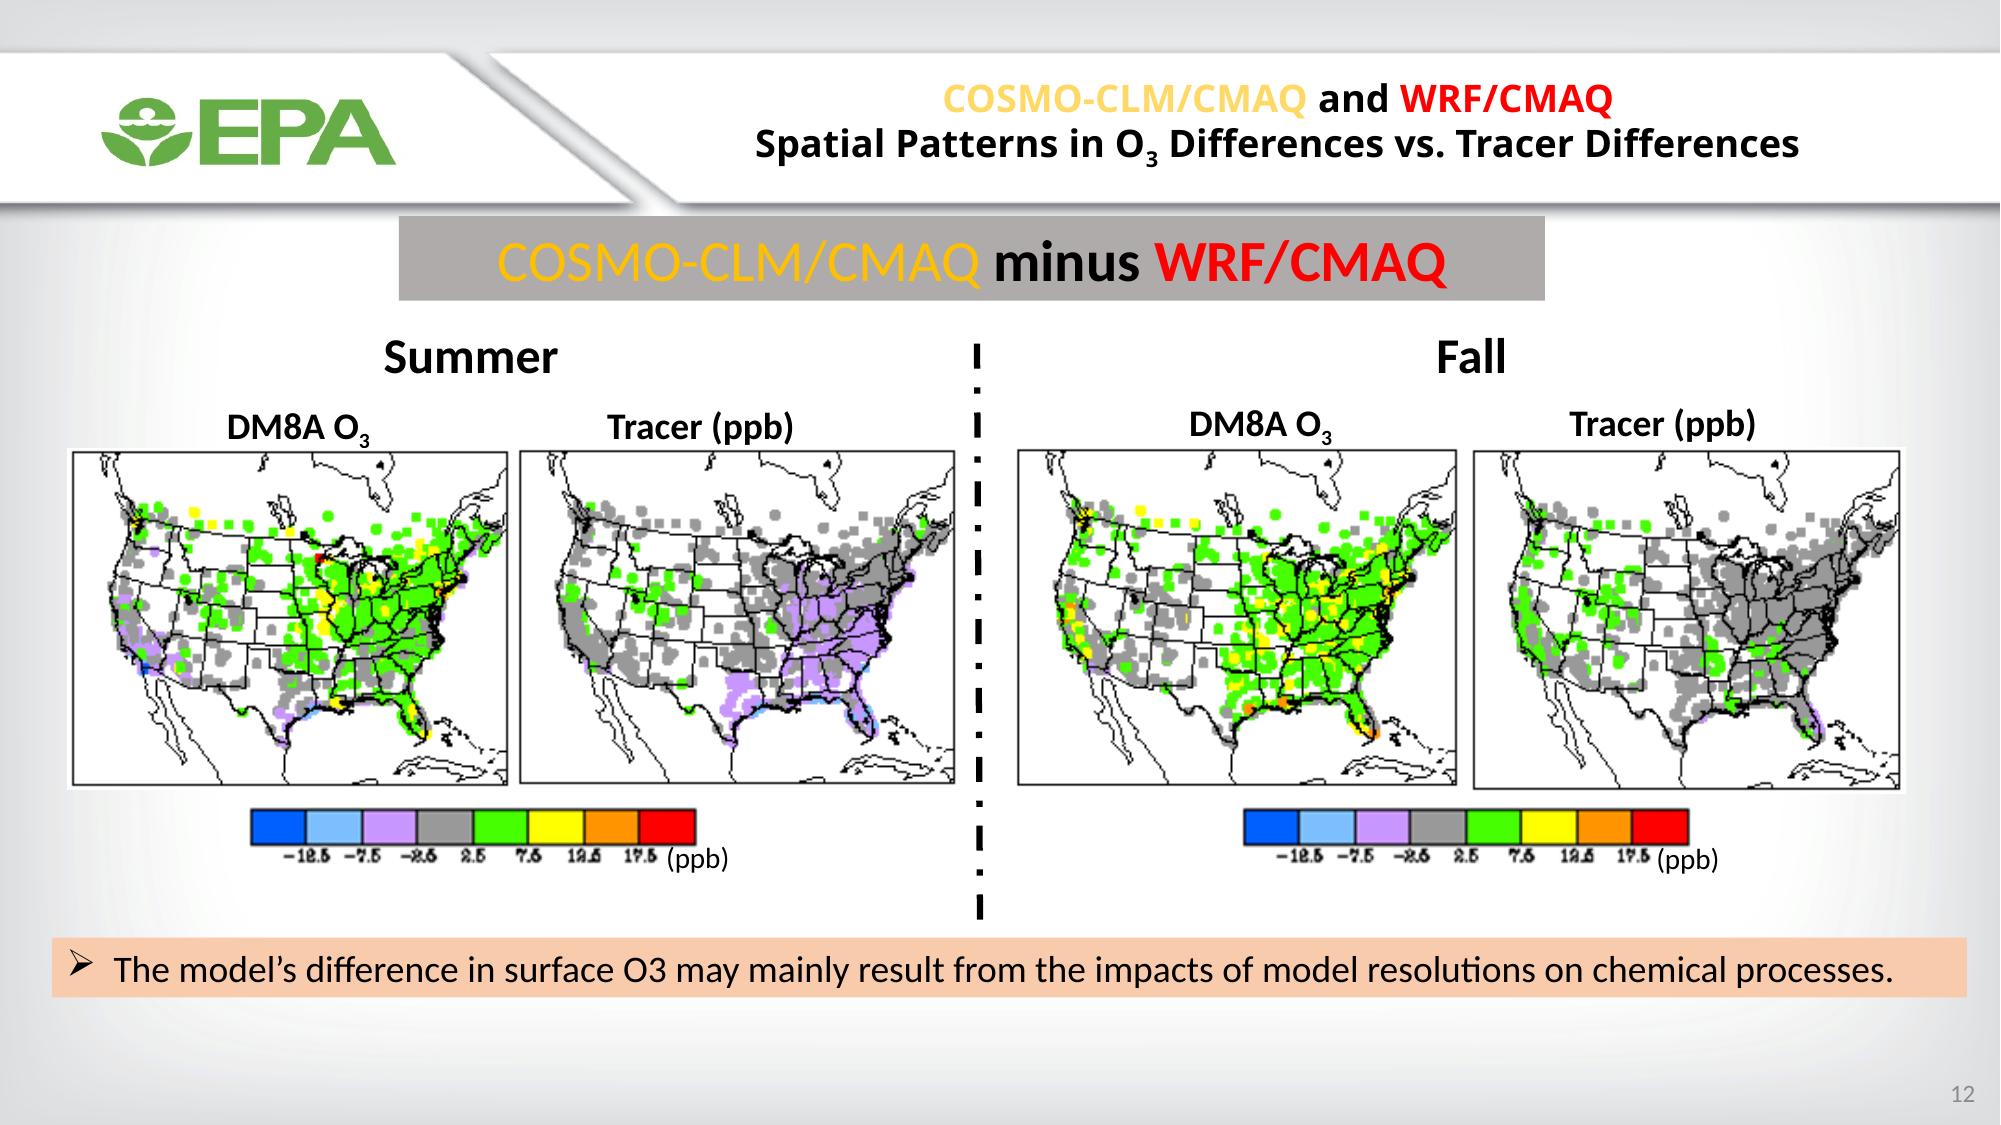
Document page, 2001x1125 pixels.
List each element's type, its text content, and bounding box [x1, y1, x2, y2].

text_box Summer Fall [88, 316, 1941, 437]
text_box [976, 343, 981, 937]
text_box (ppb) [651, 832, 766, 882]
text_box (ppb) [1641, 833, 1757, 883]
text_box DM8A O3 Tracer (ppb) [1029, 391, 1909, 457]
text_box COSMO-CLM/CMAQ minus WRF/CMAQ [398, 216, 1545, 301]
list COSMO-CLM/CMAQ and WRF/CMAQ Spatial Patterns in O3 Differences vs. Tracer Differences [537, 66, 2000, 179]
text_box The model’s difference in surface O3 may mainly result from the impacts of model resolutions on chemical processes. [51, 937, 1967, 998]
footer 12 [1925, 1062, 2000, 1123]
picture [0, 0, 2000, 1125]
text_box DM8A O3 Tracer (ppb) [101, 394, 976, 461]
